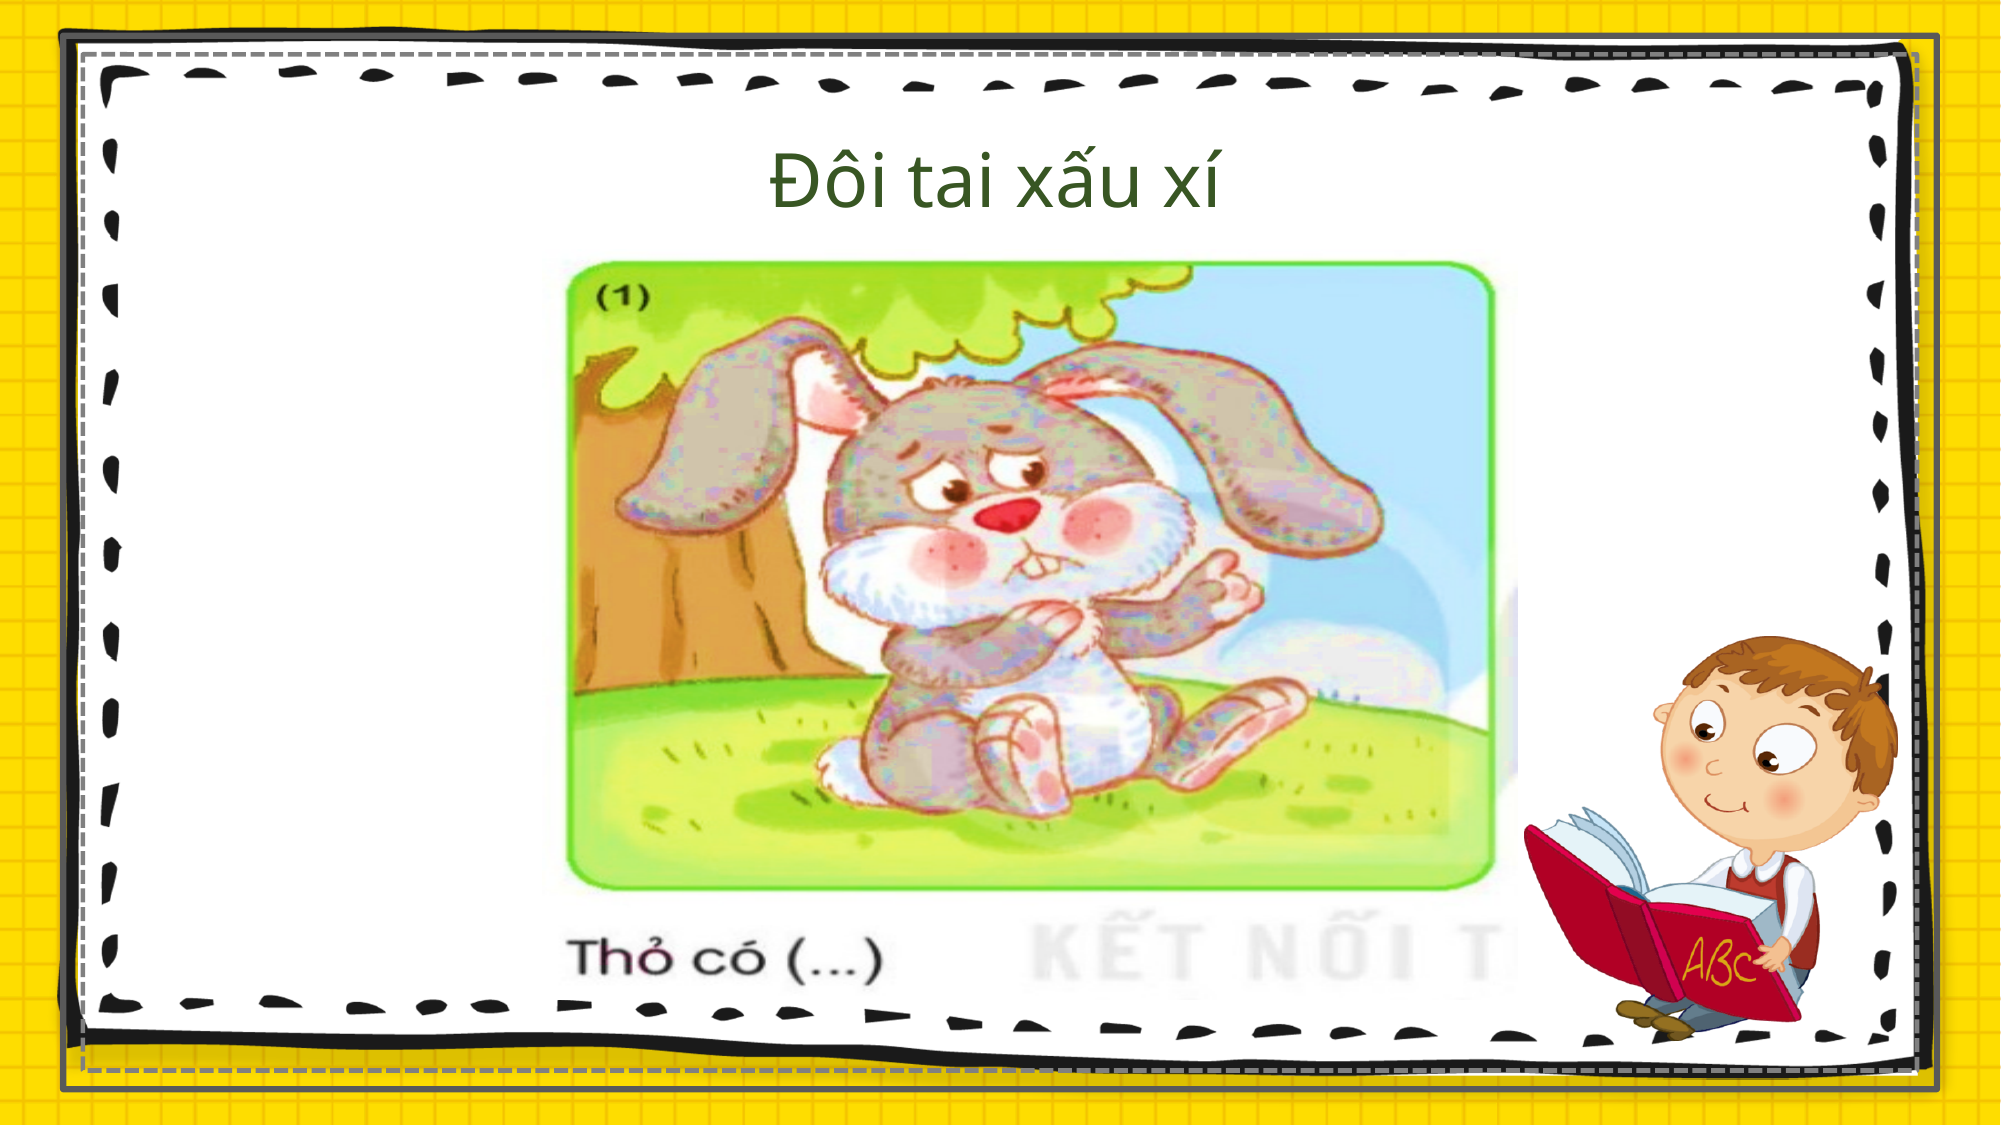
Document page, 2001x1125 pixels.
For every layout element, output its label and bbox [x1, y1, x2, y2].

text_box [0, 0, 2000, 1125]
picture [57, 26, 1934, 1080]
